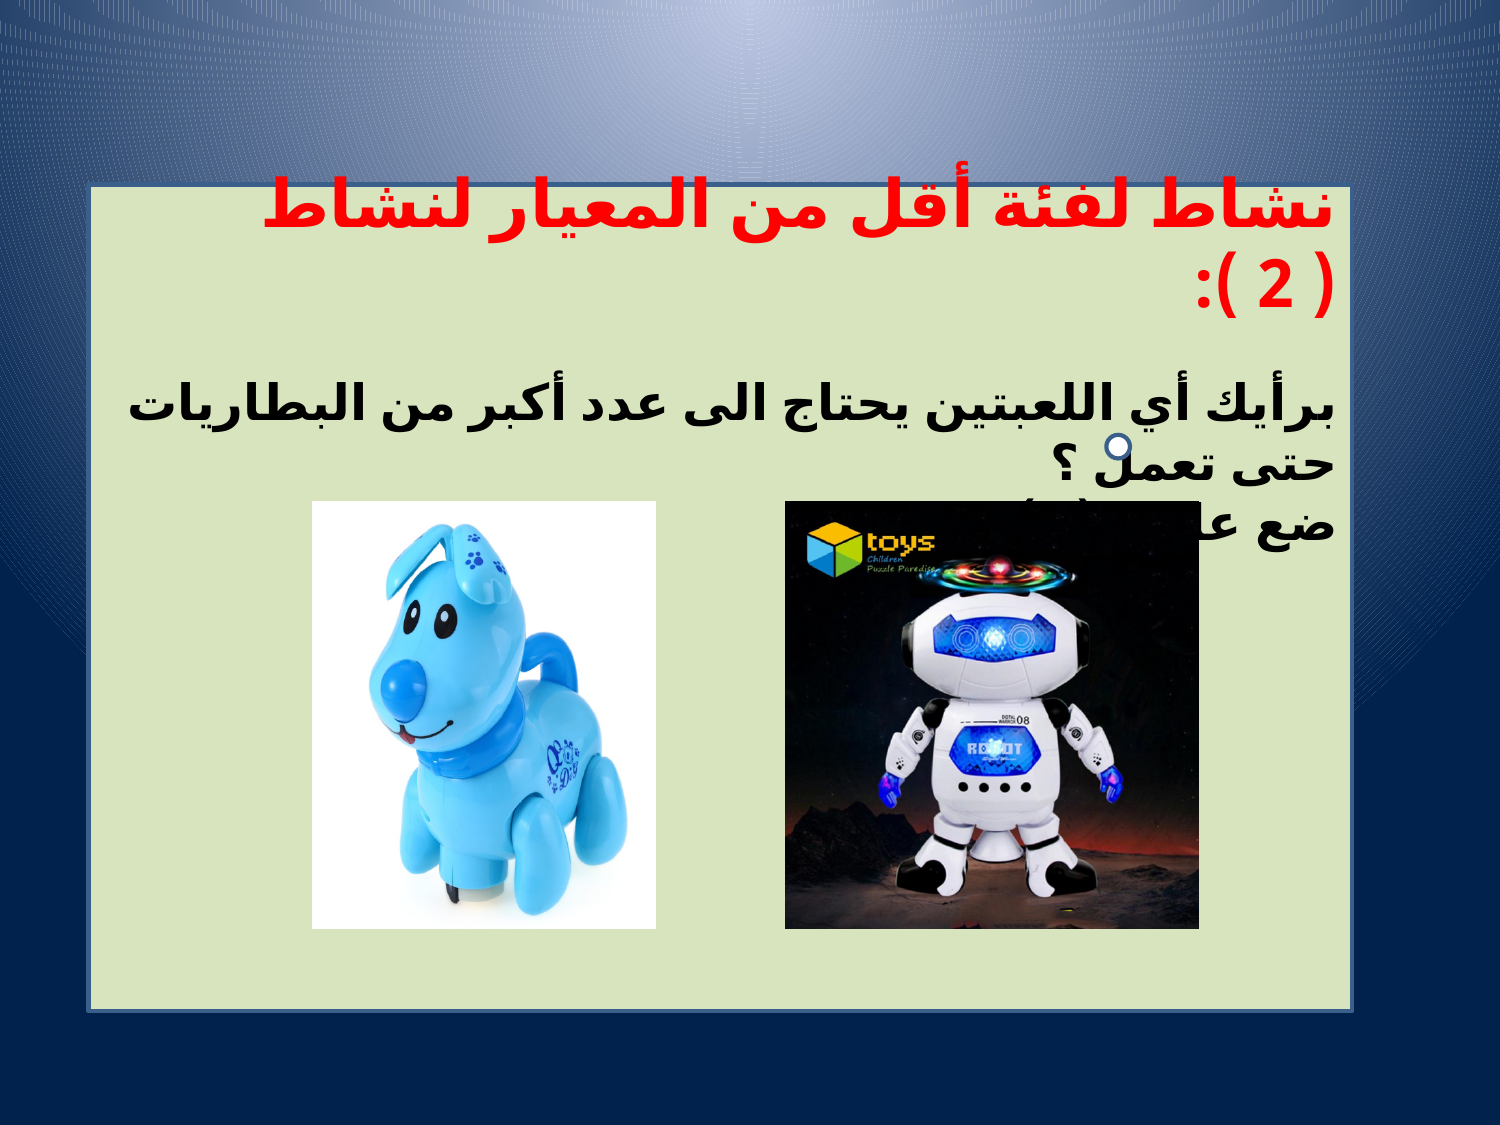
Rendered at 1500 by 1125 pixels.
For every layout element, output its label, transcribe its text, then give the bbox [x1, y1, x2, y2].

picture [785, 501, 1200, 929]
text_box [1104, 432, 1133, 461]
text_box نشاط لفئة أقل من المعيار لنشاط ( 2 ): برأيك أي اللعبتين يحتاج الى عدد أكبر من البطاريات حتى تعمل ؟ ضع علامة ( ) حولها. [86, 182, 1354, 1013]
picture [312, 501, 656, 929]
